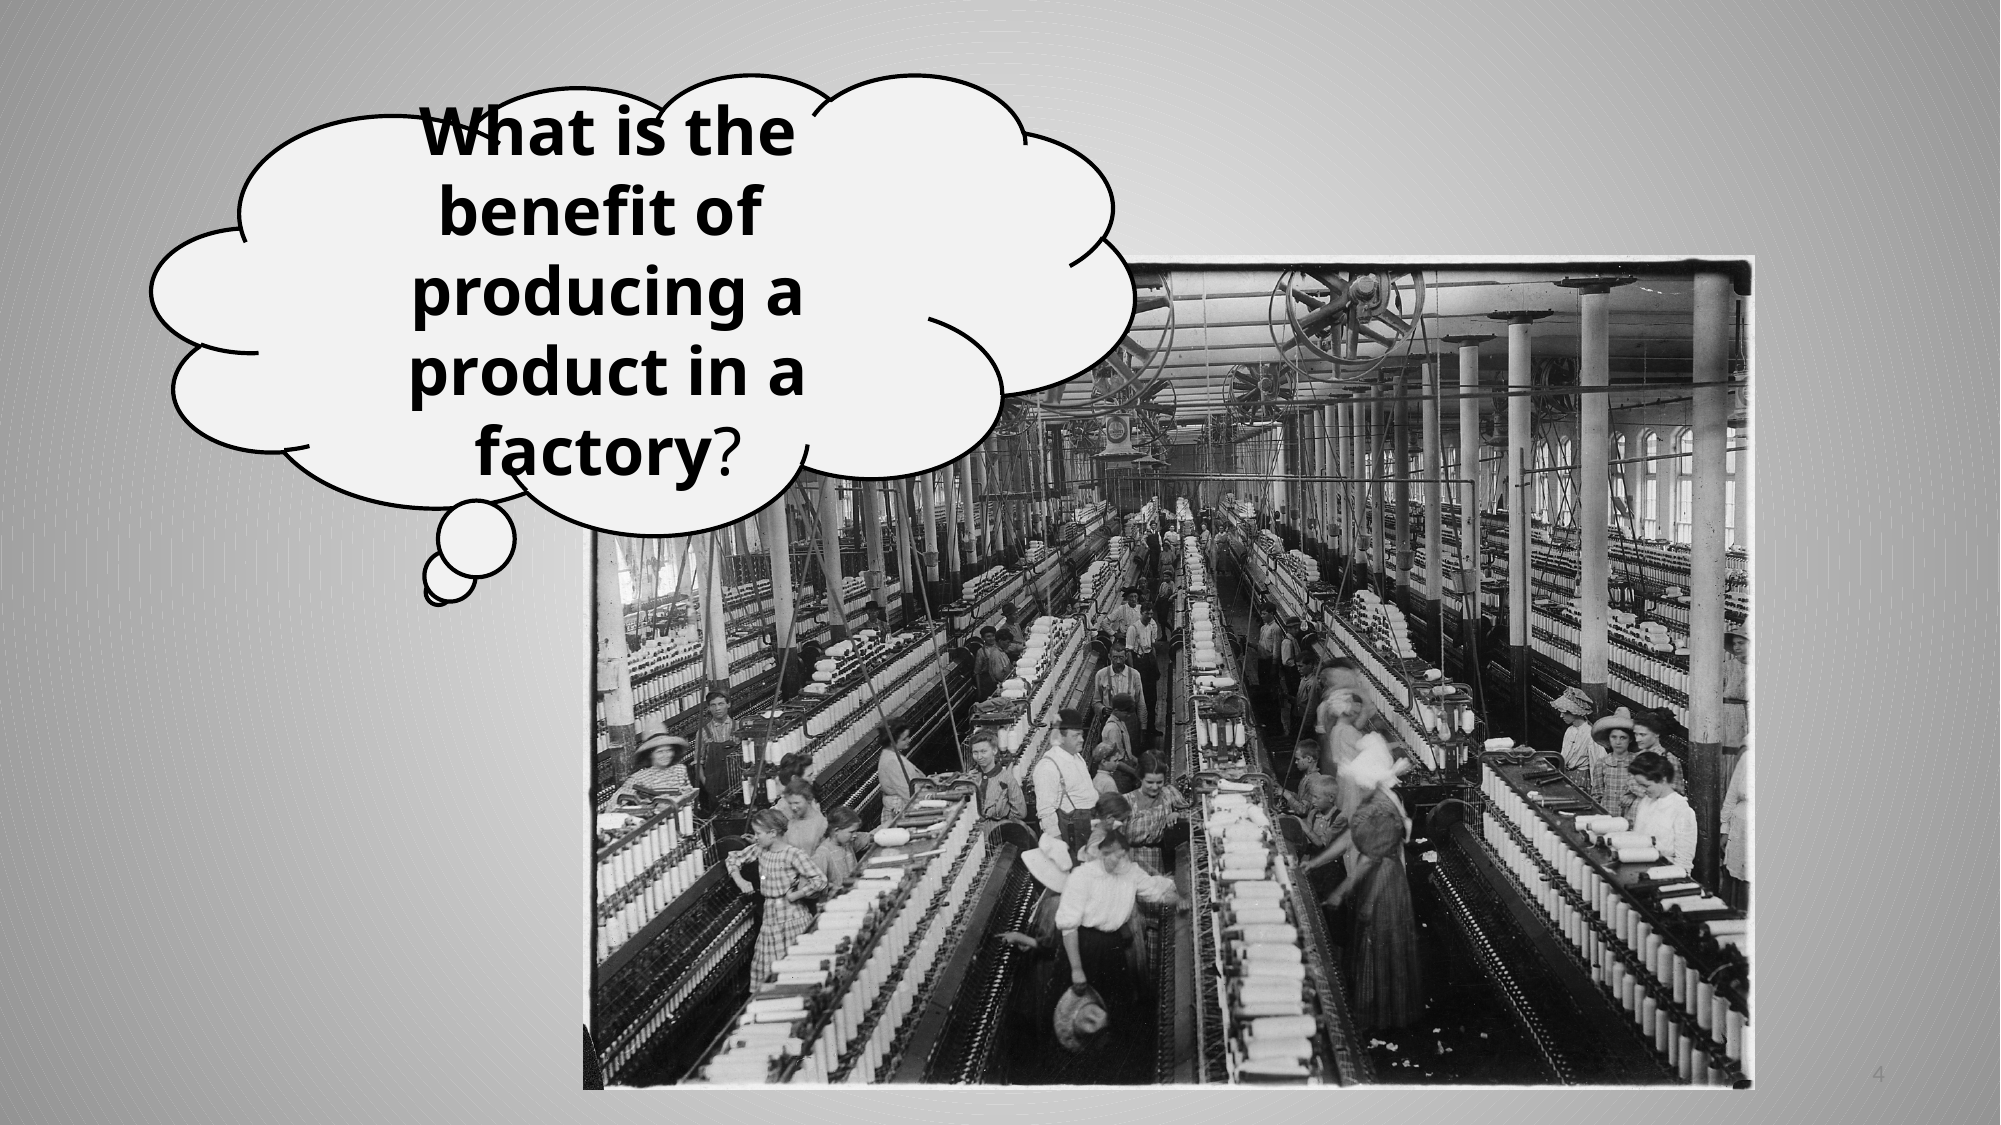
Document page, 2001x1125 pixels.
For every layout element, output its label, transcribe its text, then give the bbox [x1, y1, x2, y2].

slide_number ‹#› [1433, 1042, 1900, 1103]
text_box What is the benefit of producing a product in a factory? [151, 75, 1118, 606]
picture [582, 254, 1756, 1091]
